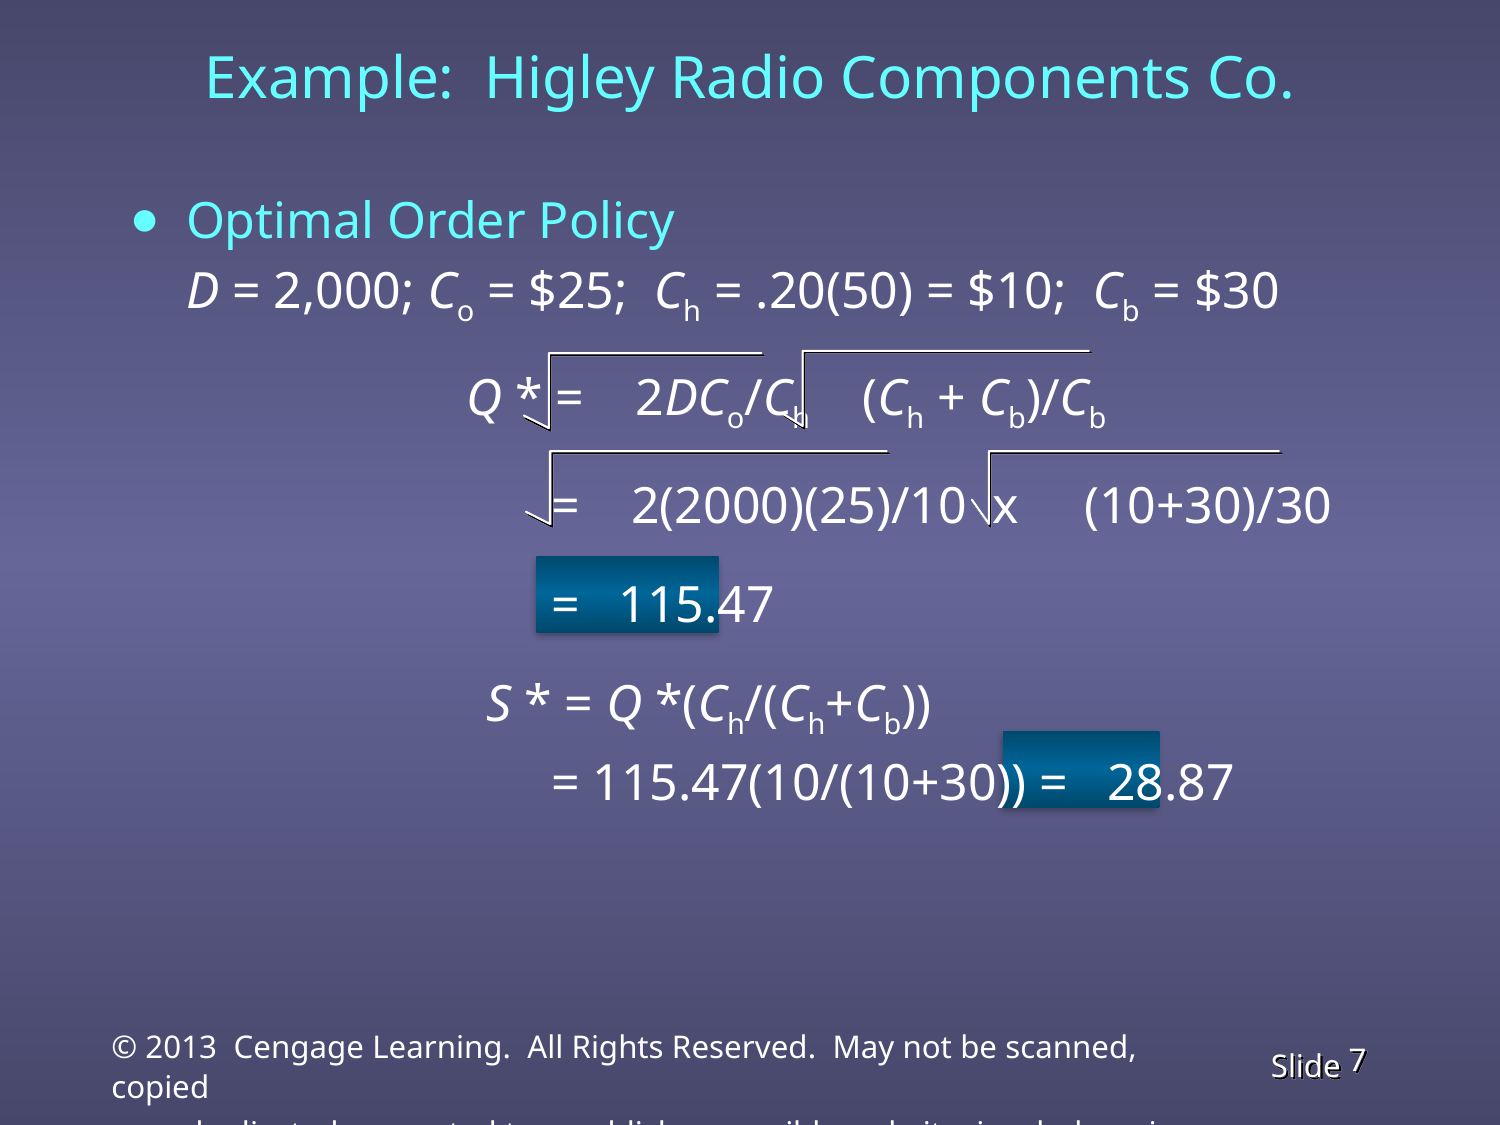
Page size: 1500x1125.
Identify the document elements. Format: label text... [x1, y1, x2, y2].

text_box [971, 451, 1279, 524]
text_box [523, 353, 762, 429]
text_box [526, 451, 887, 524]
list Optimal Order Policy D = 2,000; Co = $25; Ch = .20(50) = $10; Cb = $30 Q * = 2DCo/Ch (Ch + Cb)/Cb = 2(2000)(25)/10 x (10+30)/30 = 115.47 S * = Q *(Ch/(Ch+Cb)) = 115.47(10/(10+30)) = 28.87 [114, 181, 1428, 941]
text_box [782, 350, 1089, 426]
title Example: Higley Radio Components Co. [112, 8, 1388, 143]
